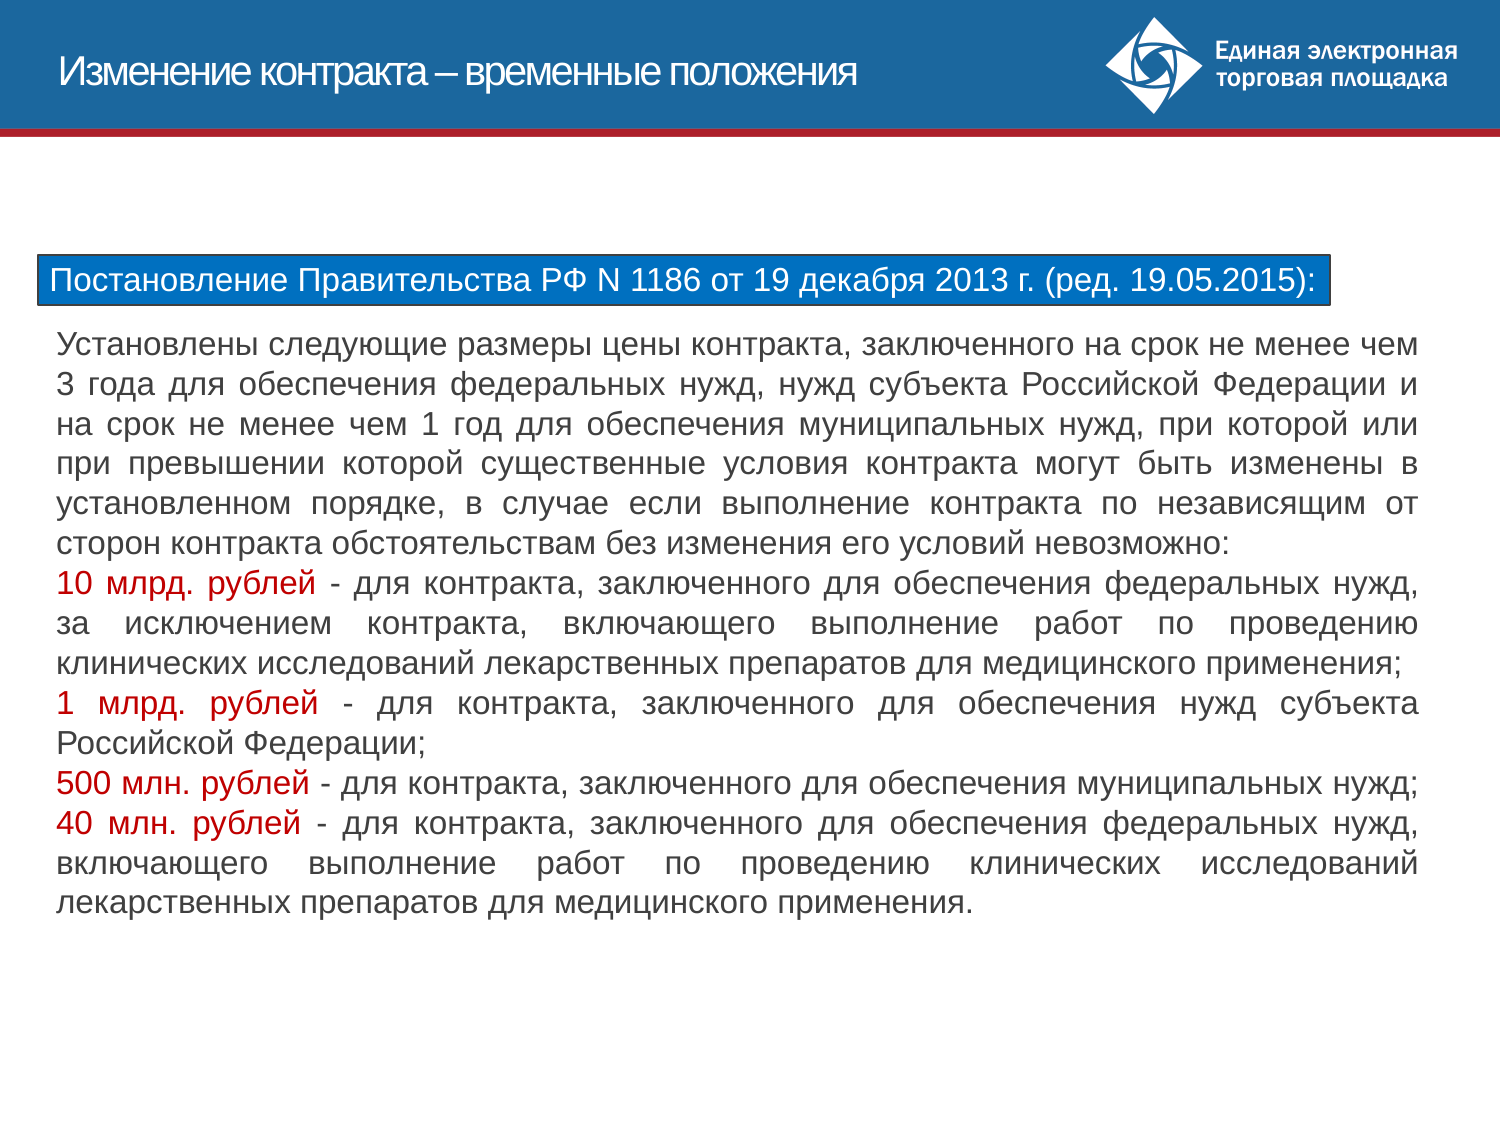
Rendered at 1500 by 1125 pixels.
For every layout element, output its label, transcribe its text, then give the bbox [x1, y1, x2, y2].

text_box Постановление Правительства РФ N 1186 от 19 декабря 2013 г. (ред. 19.05.2015): [37, 255, 1330, 305]
text_box Установлены следующие размеры цены контракта, заключенного на срок не менее чем 3 года для обеспечения федеральных нужд, нужд субъекта Российской Федерации и на срок не менее чем 1 год для обеспечения муниципальных нужд, при которой или при превышении которой существенные условия контракта могут быть изменены в установленном порядке, в случае если выполнение контракта по независящим от сторон контракта обстоятельствам без изменения его условий невозможно: 10 млрд. рублей - для контракта, заключенного для обеспечения федеральных нужд, за исключением контракта, включающего выполнение работ по проведению клинических исследований лекарственных препаратов для медицинского применения; 1 млрд. рублей - для контракта, заключенного для обеспечения нужд субъекта Российской Федерации; 500 млн. рублей - для контракта, заключенного для обеспечения муниципальных нужд; 40 млн. рублей - для контракта, заключенного для обеспечения федеральных нужд, включающего выполнение работ по проведению клинических исследований лекарственных препаратов для медицинского применения. [41, 314, 1436, 928]
text_box Изменение контракта – временные положения [42, 36, 874, 101]
picture [0, 0, 1500, 1125]
